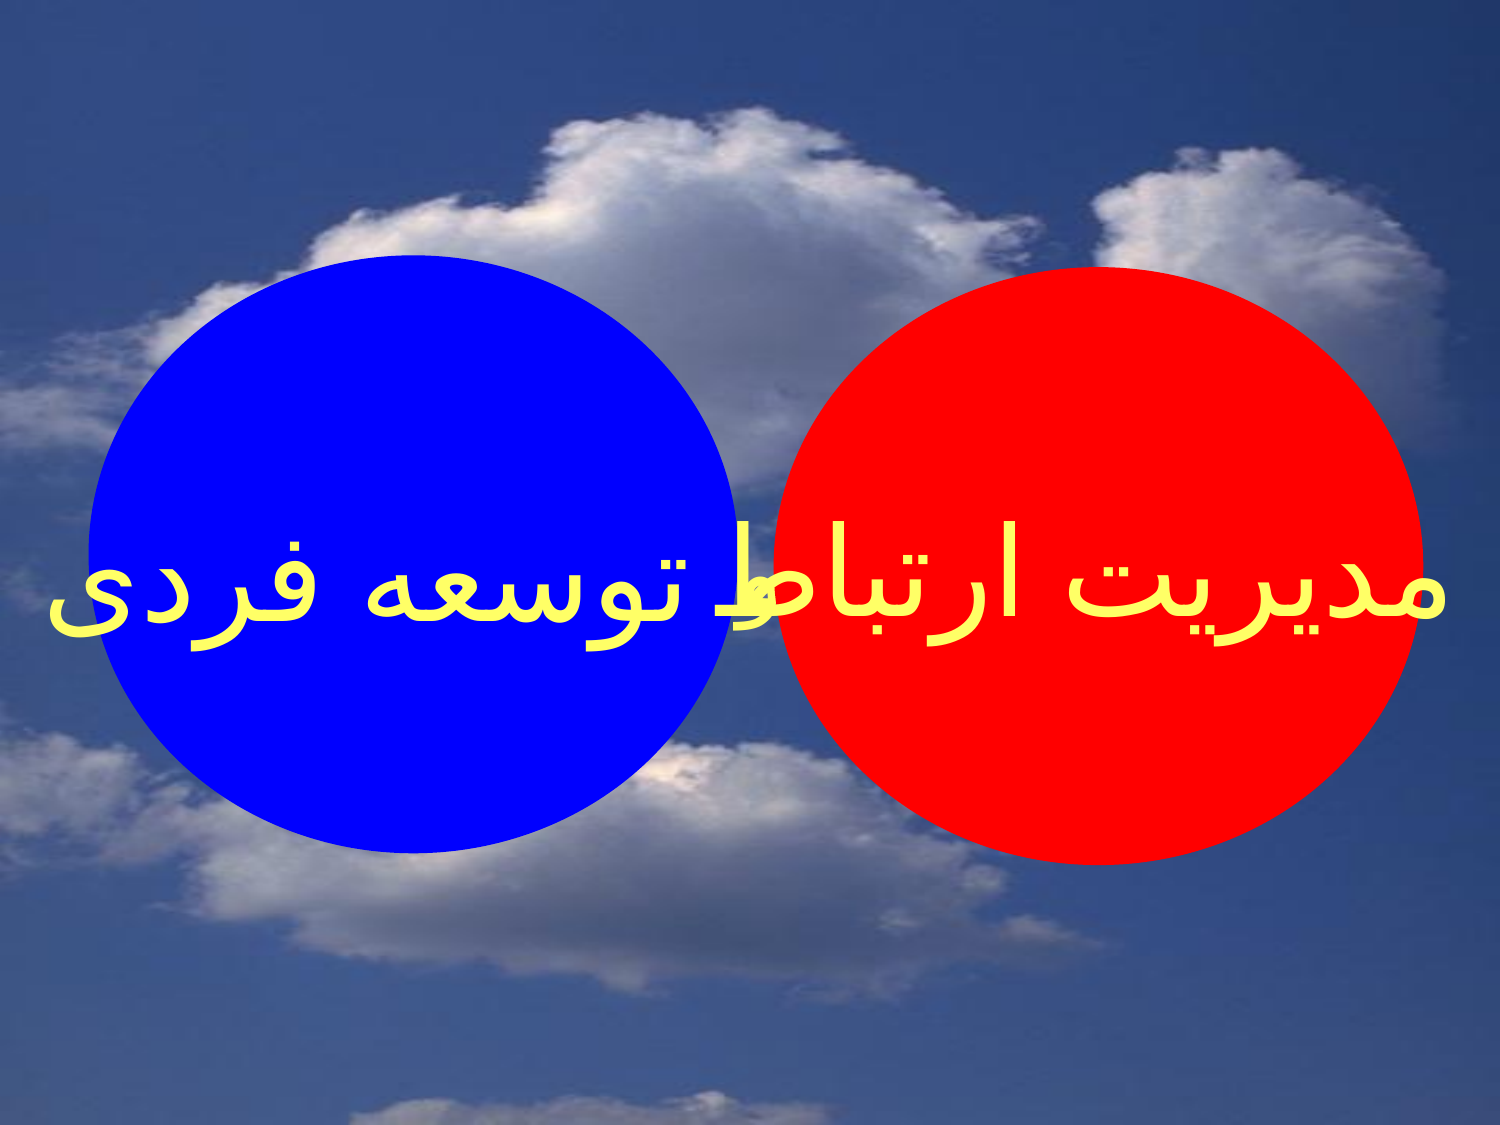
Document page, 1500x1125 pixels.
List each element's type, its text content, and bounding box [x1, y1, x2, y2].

text_box مدیریت ارتباط [773, 267, 1424, 866]
text_box و توسعه فردی [88, 255, 739, 854]
picture [0, 0, 1500, 1125]
